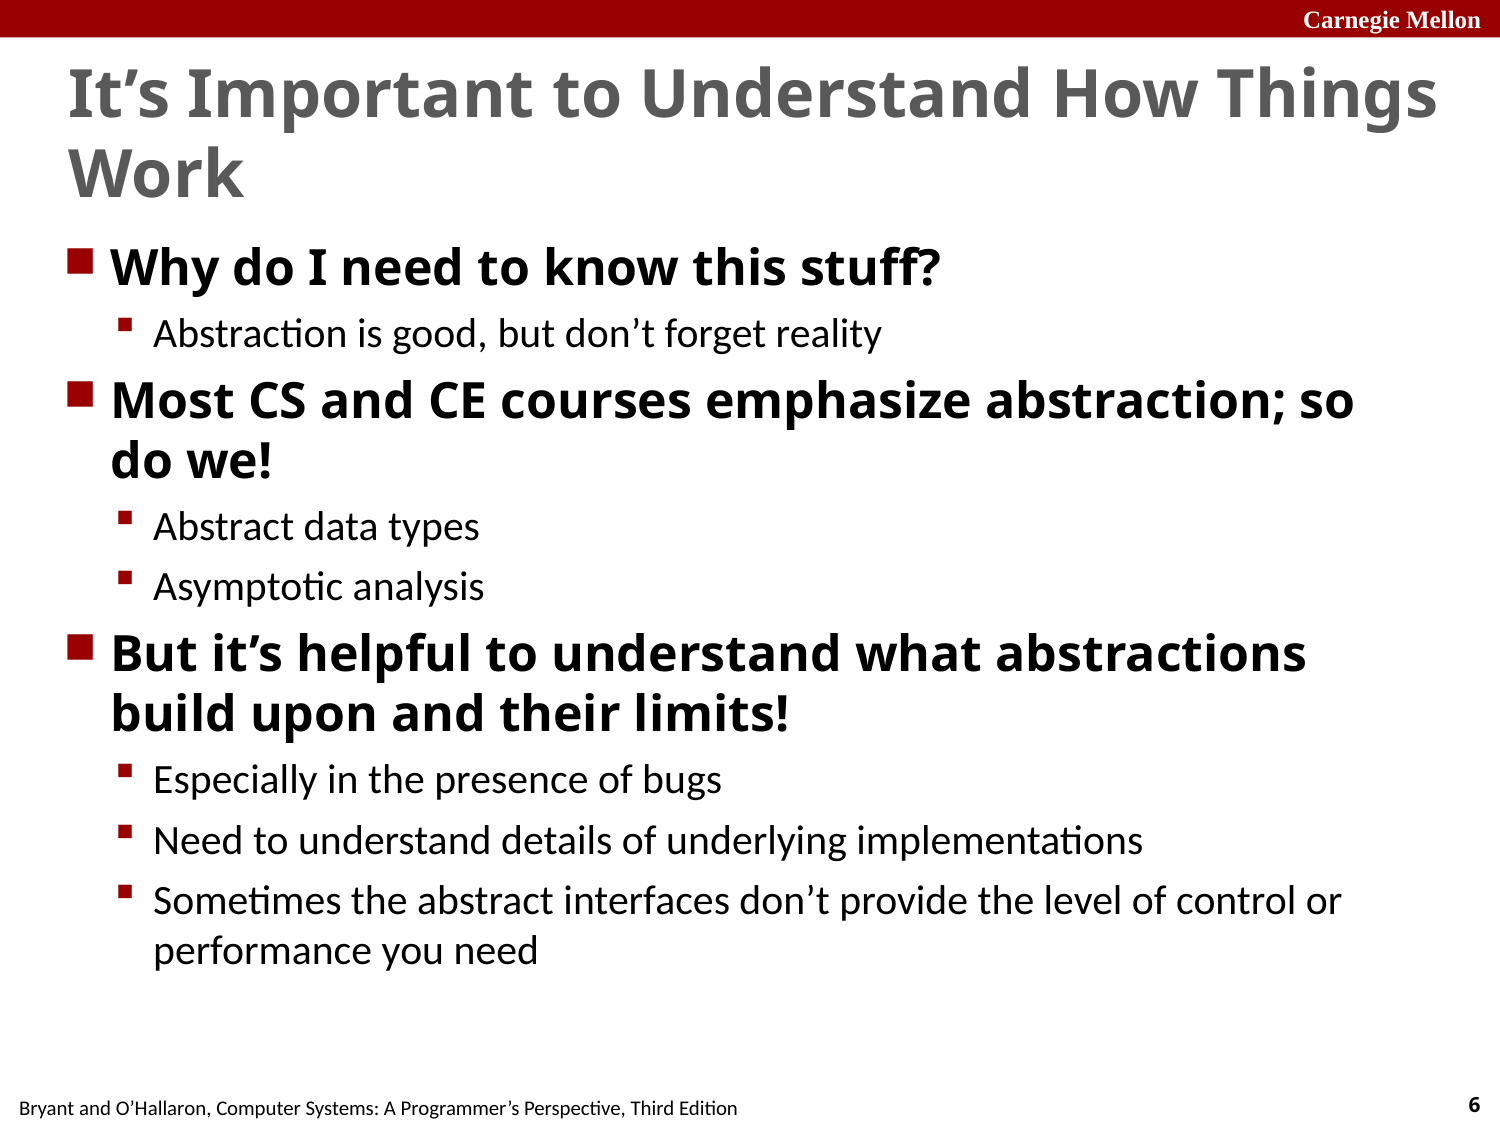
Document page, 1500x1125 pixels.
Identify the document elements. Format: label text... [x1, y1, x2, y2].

title It’s Important to Understand How Things Work [62, 41, 1463, 222]
list Why do I need to know this stuff? Abstraction is good, but don’t forget reality Most CS and CE courses emphasize abstraction; so do we! Abstract data types Asymptotic analysis But it’s helpful to understand what abstractions build upon and their limits! Especially in the presence of bugs Need to understand details of underlying implementations Sometimes the abstract interfaces don’t provide the level of control or performance you need [62, 228, 1438, 1122]
